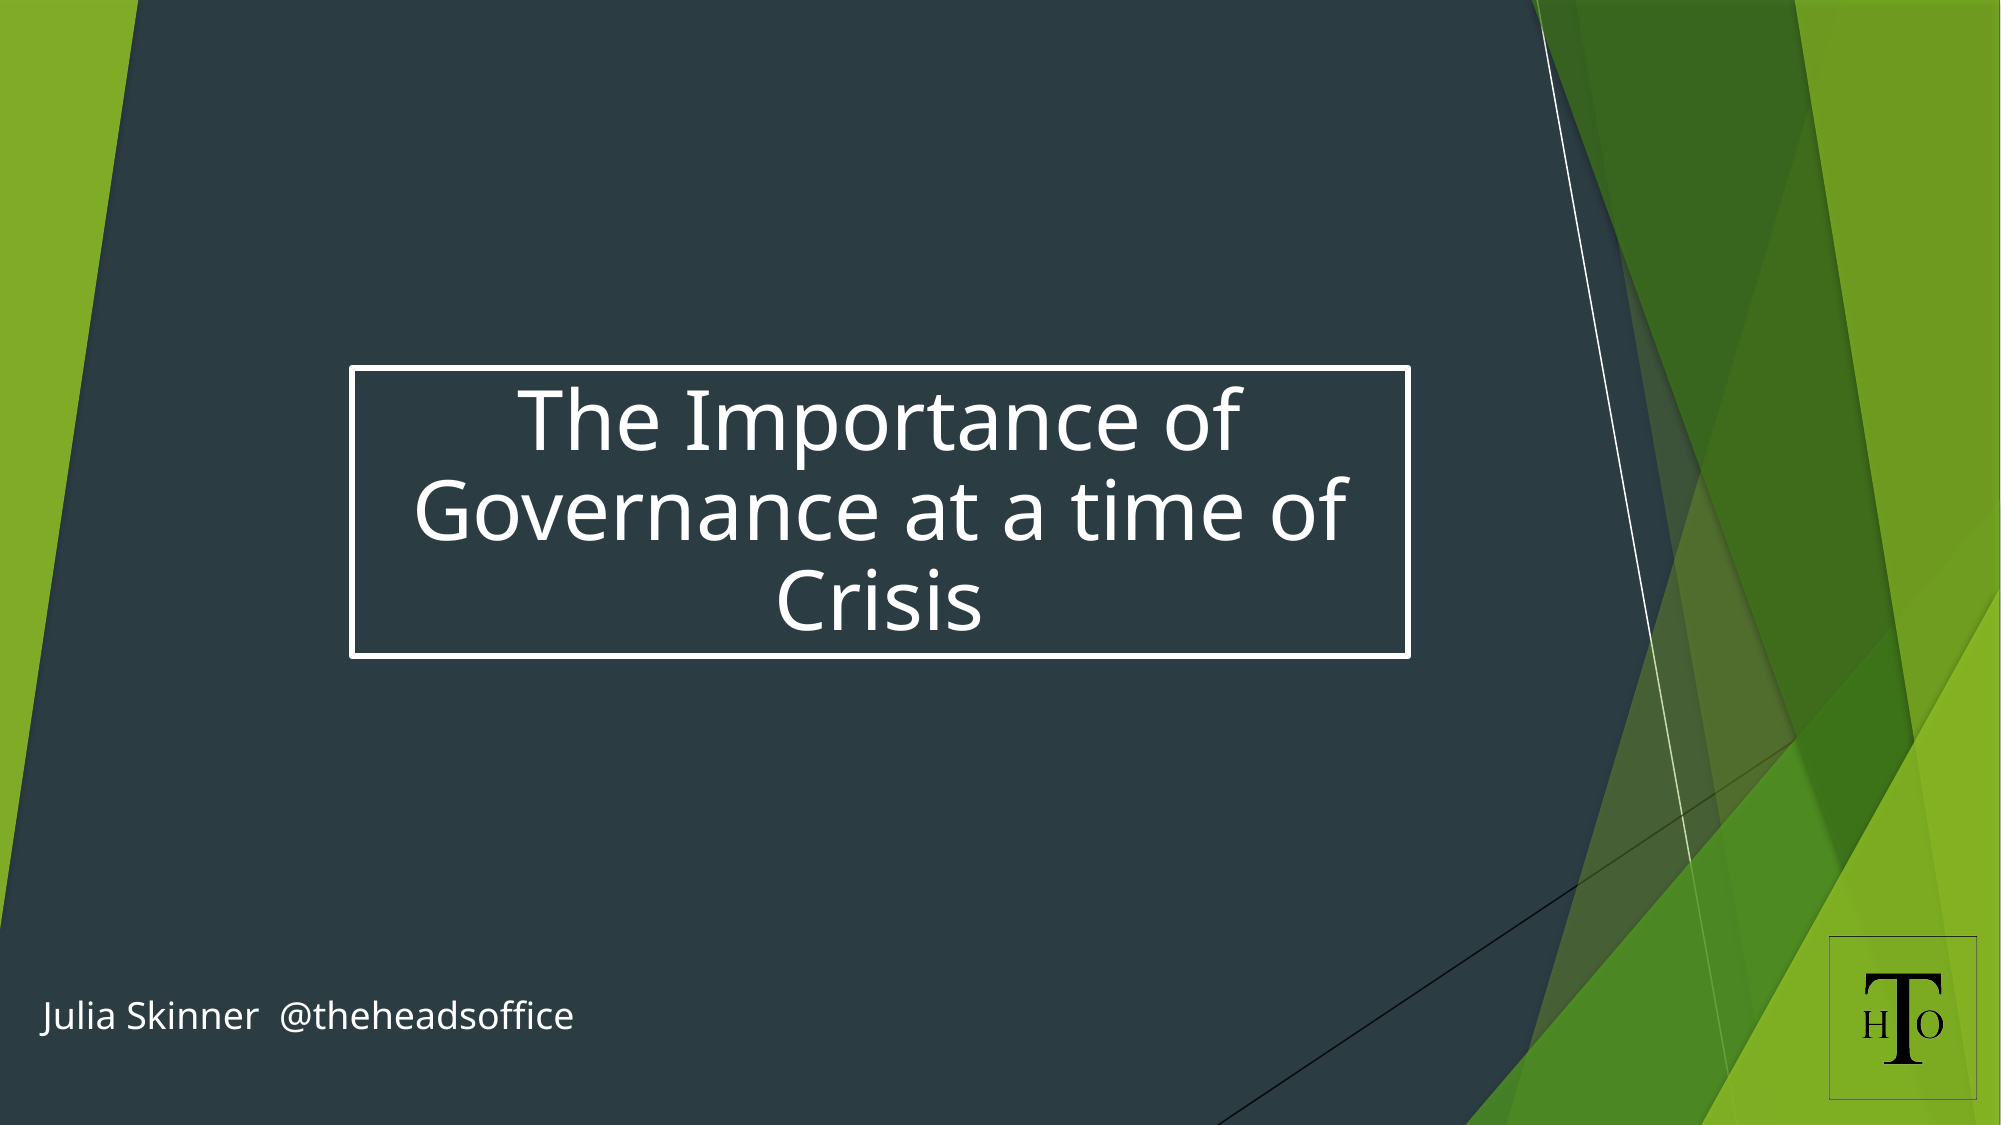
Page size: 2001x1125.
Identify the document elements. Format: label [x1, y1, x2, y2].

text_box [0, 0, 2000, 1125]
picture [1819, 928, 1985, 1108]
